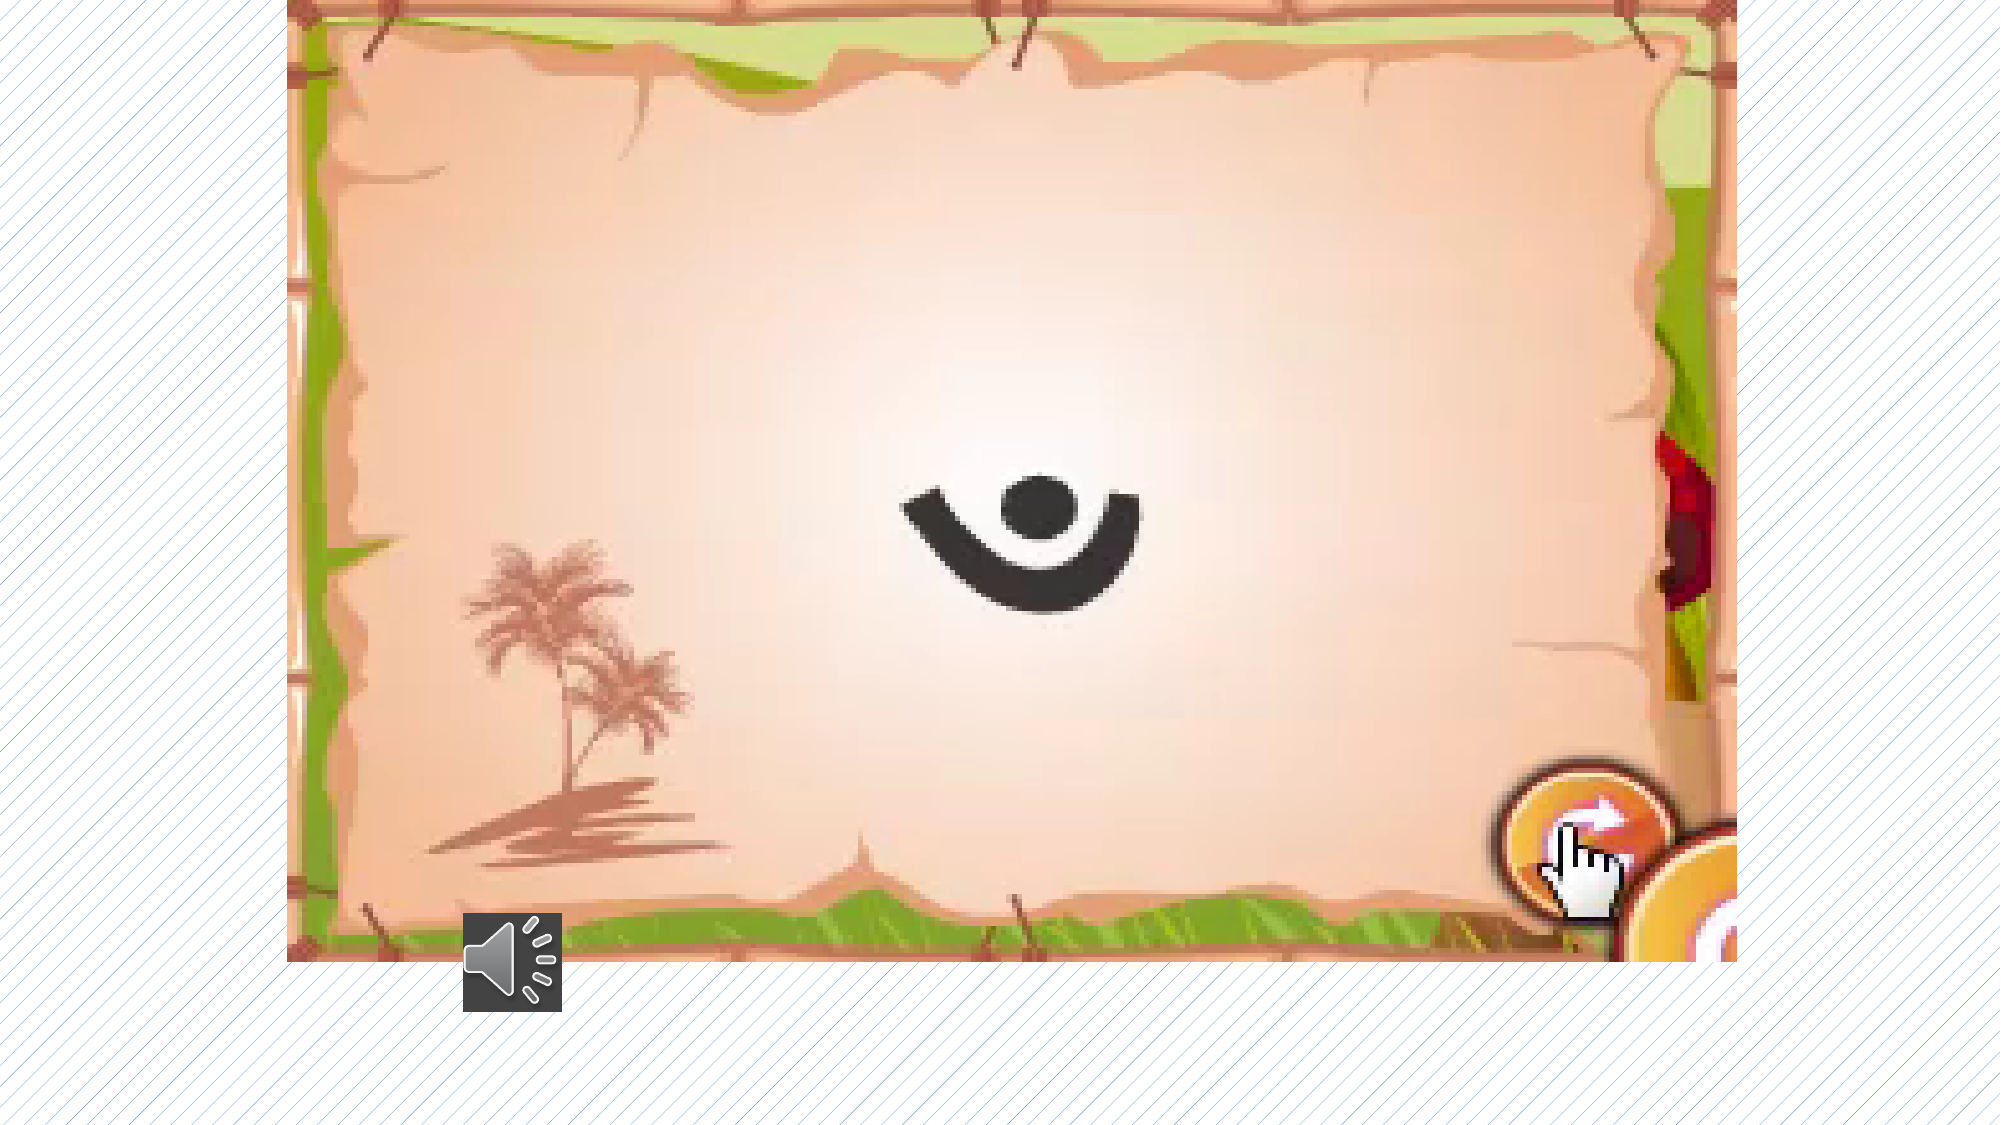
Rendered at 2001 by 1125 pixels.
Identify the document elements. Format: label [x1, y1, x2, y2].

picture [462, 912, 563, 1013]
text_box [286, 0, 1738, 963]
